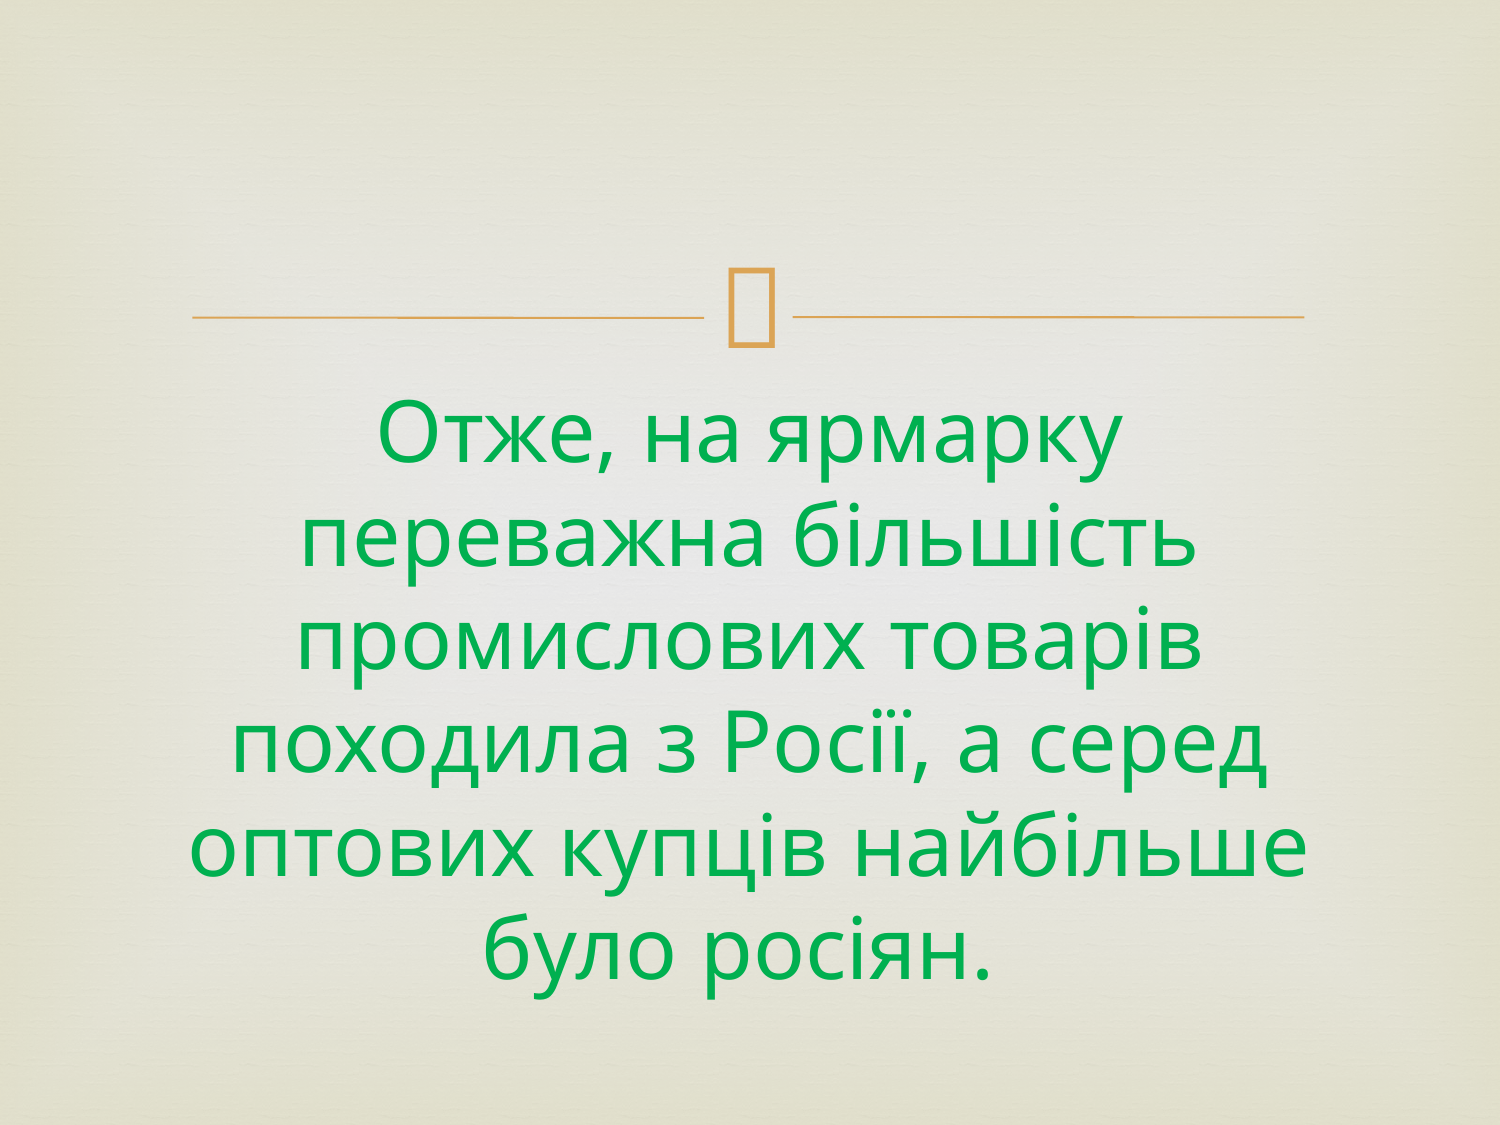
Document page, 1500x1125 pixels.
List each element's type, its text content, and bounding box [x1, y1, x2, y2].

list Отже, на ярмарку переважна більшість промислових товарів походила з Росії, а серед оптових купців найбільше було росіян. [114, 368, 1386, 1005]
